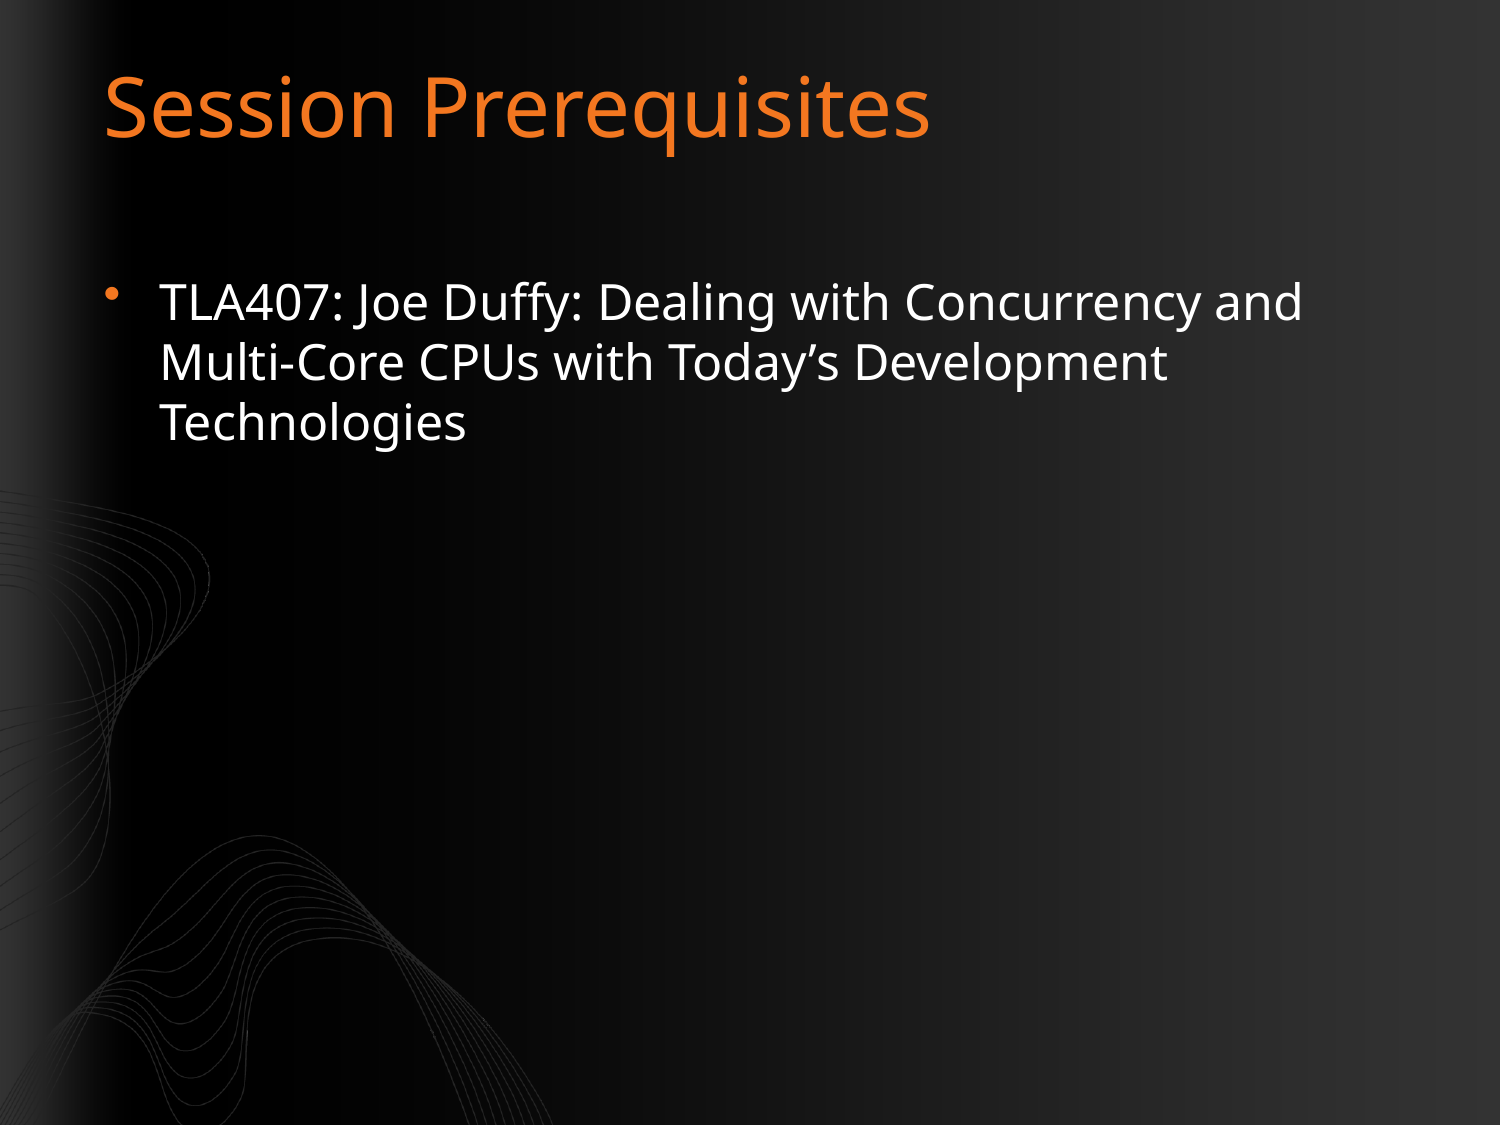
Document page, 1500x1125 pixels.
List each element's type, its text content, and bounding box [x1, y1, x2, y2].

picture [0, 0, 1500, 1125]
list TLA407: Joe Duffy: Dealing with Concurrency and Multi-Core CPUs with Today’s Development Technologies [88, 262, 1410, 1006]
title Session Prerequisites [88, 46, 1410, 235]
